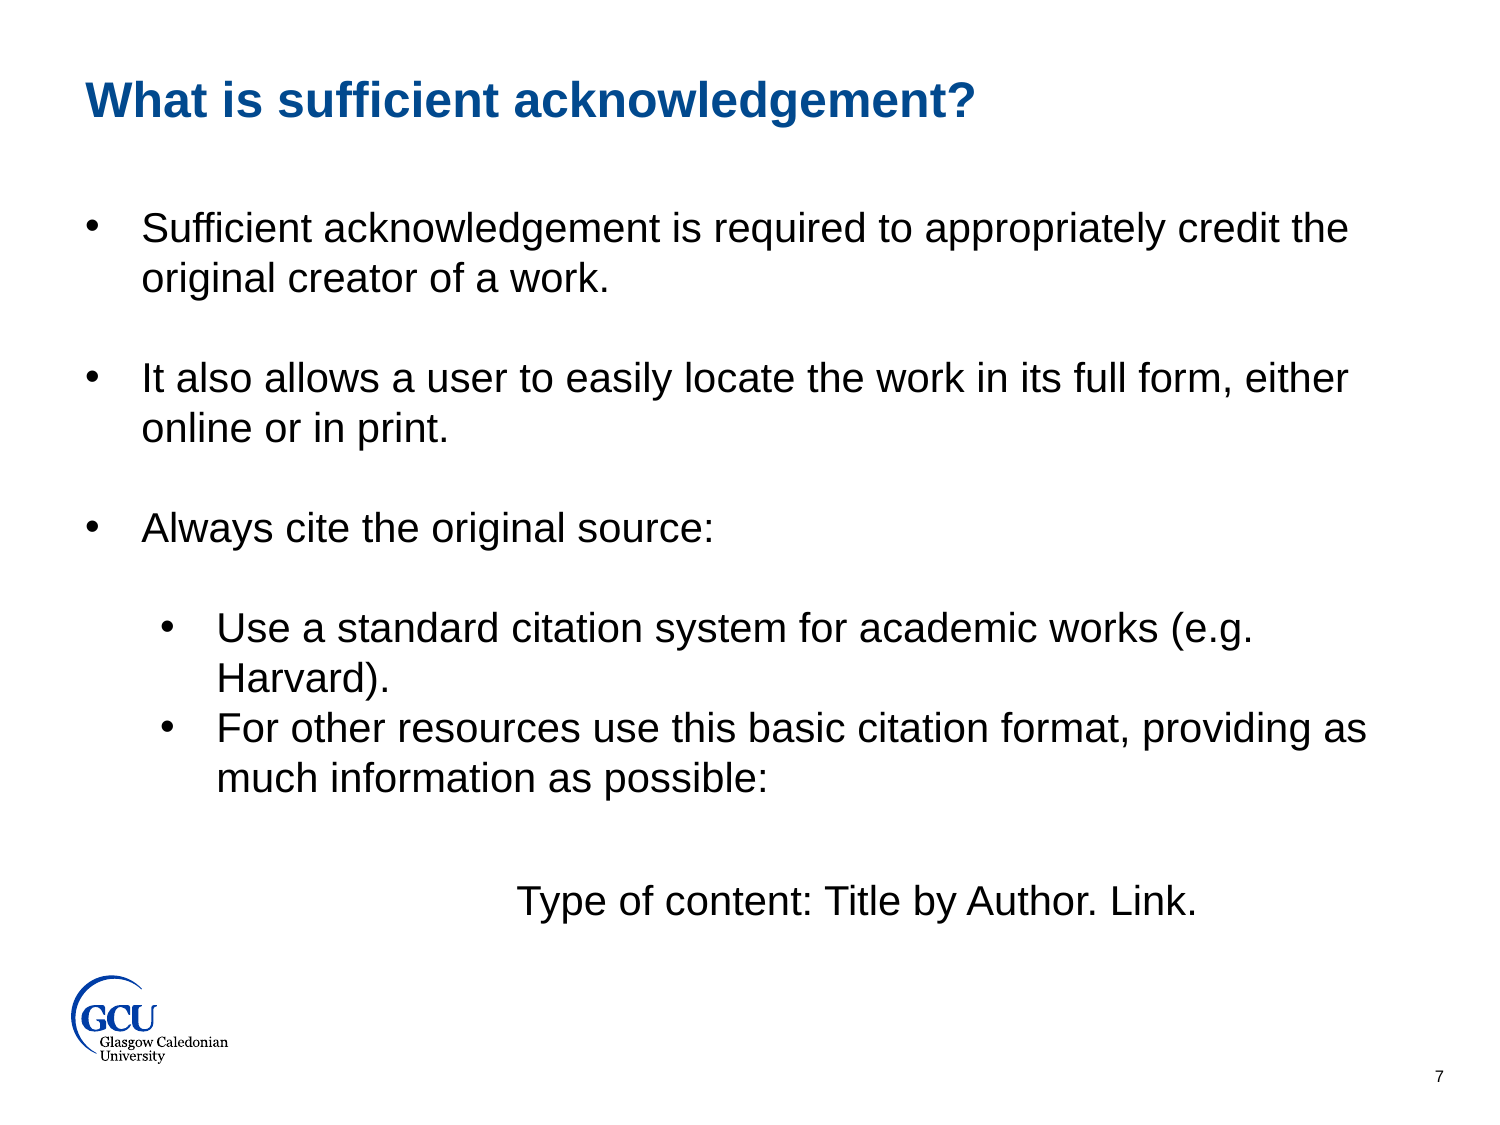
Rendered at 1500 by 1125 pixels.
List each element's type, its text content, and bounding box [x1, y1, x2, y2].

text_box Sufficient acknowledgement is required to appropriately credit the original creator of a work. It also allows a user to easily locate the work in its full form, either online or in print. Always cite the original source: Use a standard citation system for academic works (e.g. Harvard). For other resources use this basic citation format, providing as much information as possible: Type of content: Title by Author. Link. [70, 193, 1429, 966]
list What is sufficient acknowledgement? [70, 60, 1430, 137]
